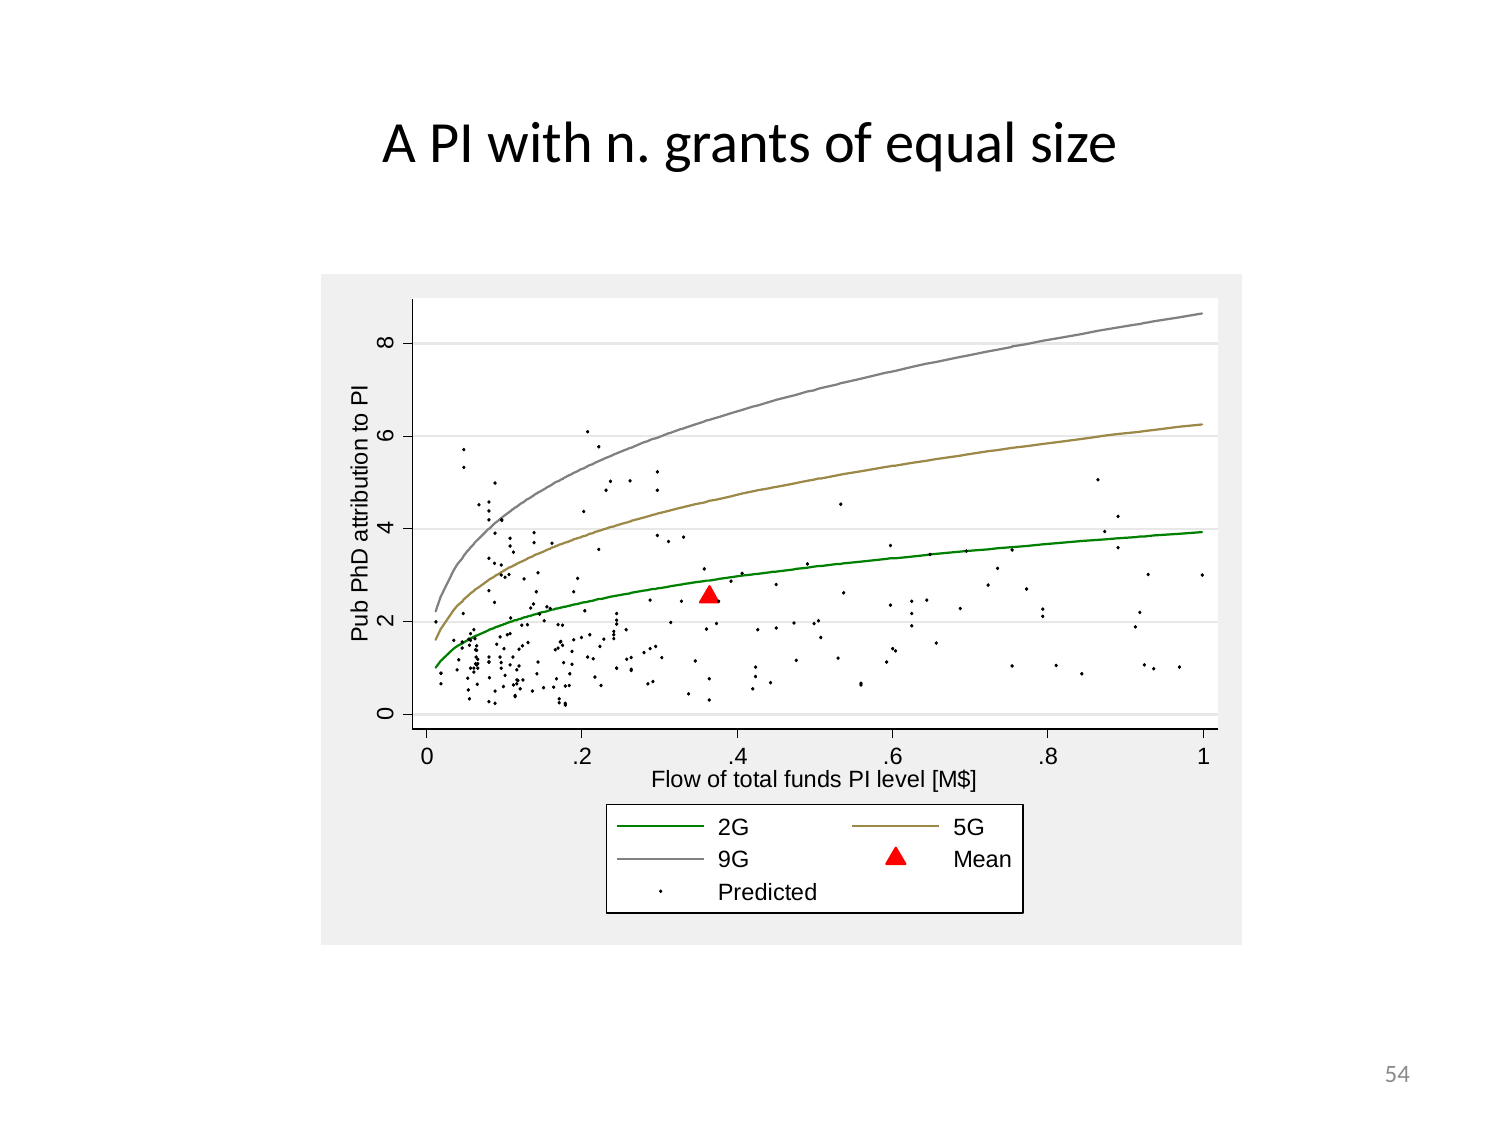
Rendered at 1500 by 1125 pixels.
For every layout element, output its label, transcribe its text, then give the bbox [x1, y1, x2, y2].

slide_number 54 [1074, 1042, 1425, 1103]
title A PI with n. grants of equal size [7, 45, 1493, 233]
picture [312, 266, 1250, 953]
